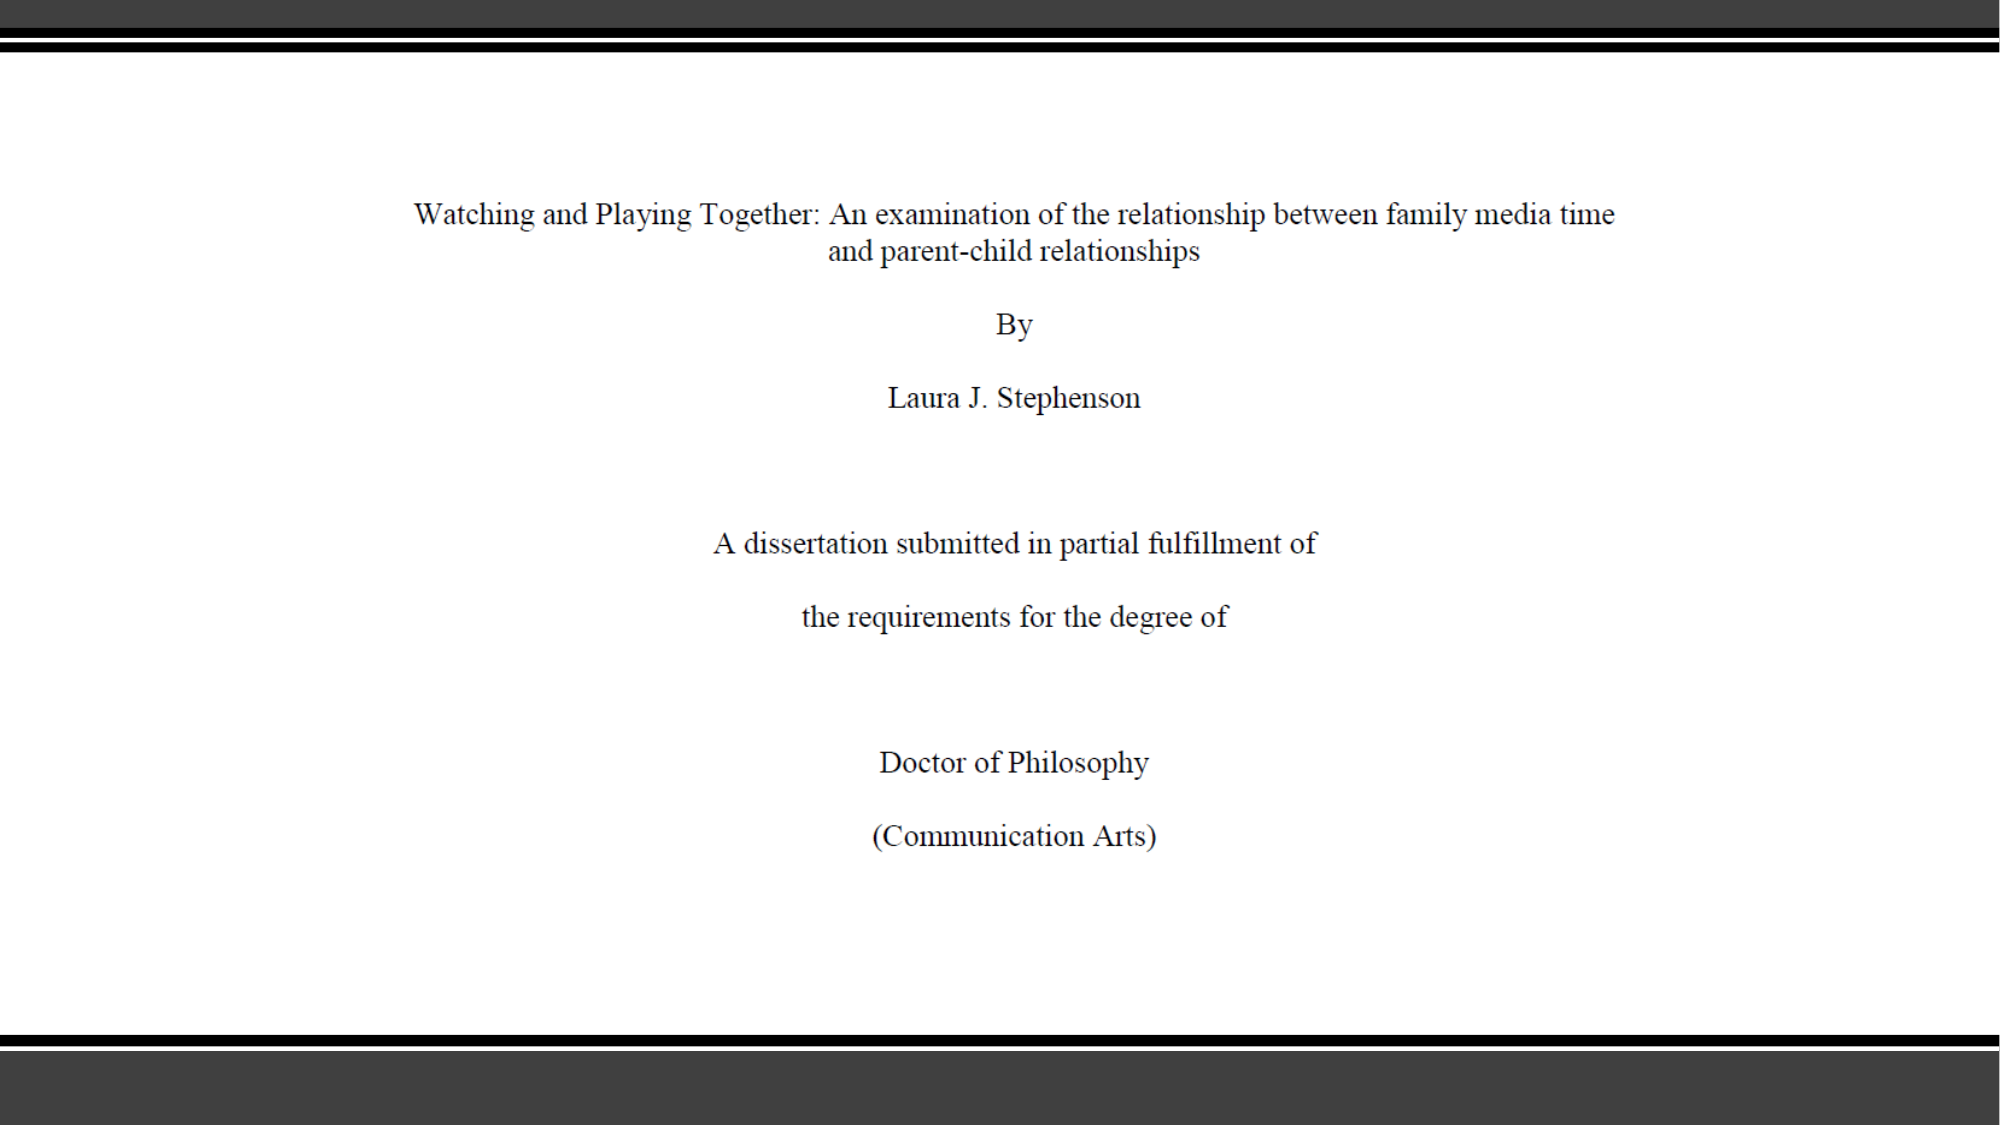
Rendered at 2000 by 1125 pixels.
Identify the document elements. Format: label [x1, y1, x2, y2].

picture [261, 124, 1751, 913]
